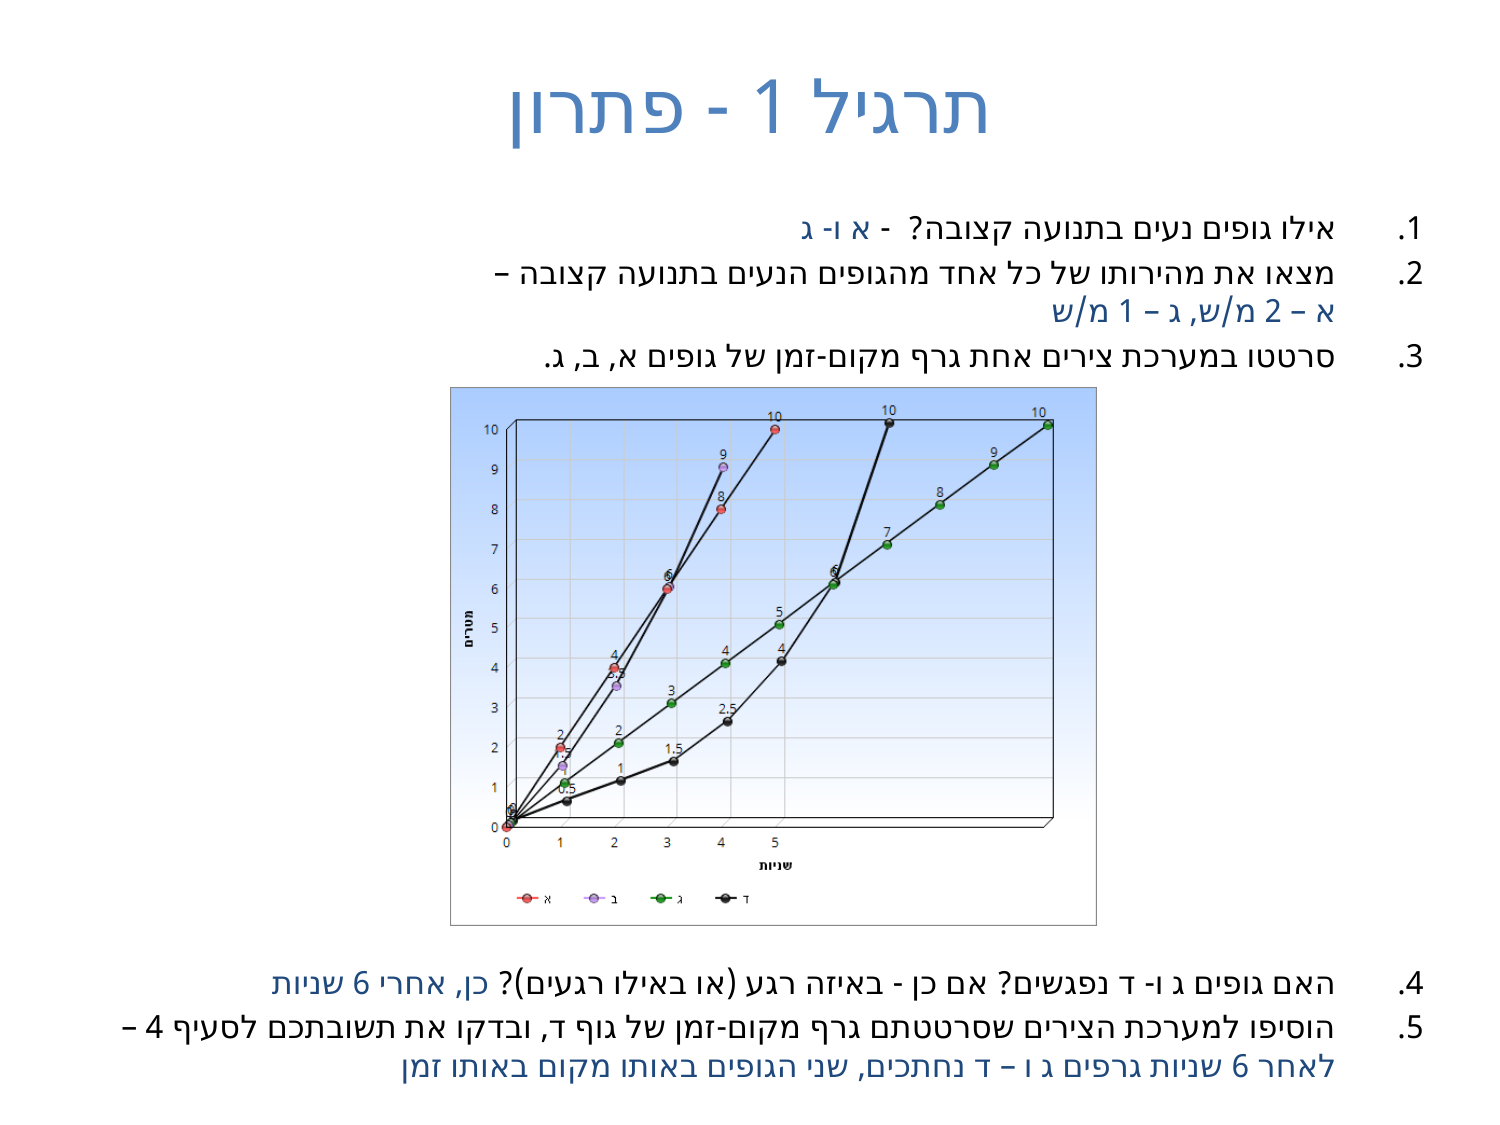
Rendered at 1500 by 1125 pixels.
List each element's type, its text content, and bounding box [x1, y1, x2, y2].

title תרגיל 1 - פתרון [75, 45, 1425, 163]
picture [449, 387, 1097, 927]
list אילו גופים נעים בתנועה קצובה? - א ו- ג מצאו את מהירותו של כל אחד מהגופים הנעים בתנועה קצובה – א – 2 מ/ש, ג – 1 מ/ש סרטטו במערכת צירים אחת גרף מקום-זמן של גופים א, ב, ג. האם גופים ג ו- ד נפגשים? אם כן - באיזה רגע (או באילו רגעים)? כן, אחרי 6 שניות הוסיפו למערכת הצירים שסרטטתם גרף מקום-זמן של גוף ד, ובדקו את תשובתכם לסעיף 4 – לאחר 6 שניות גרפים ג ו – ד נחתכים, שני הגופים באותו מקום באותו זמן [75, 200, 1425, 1100]
